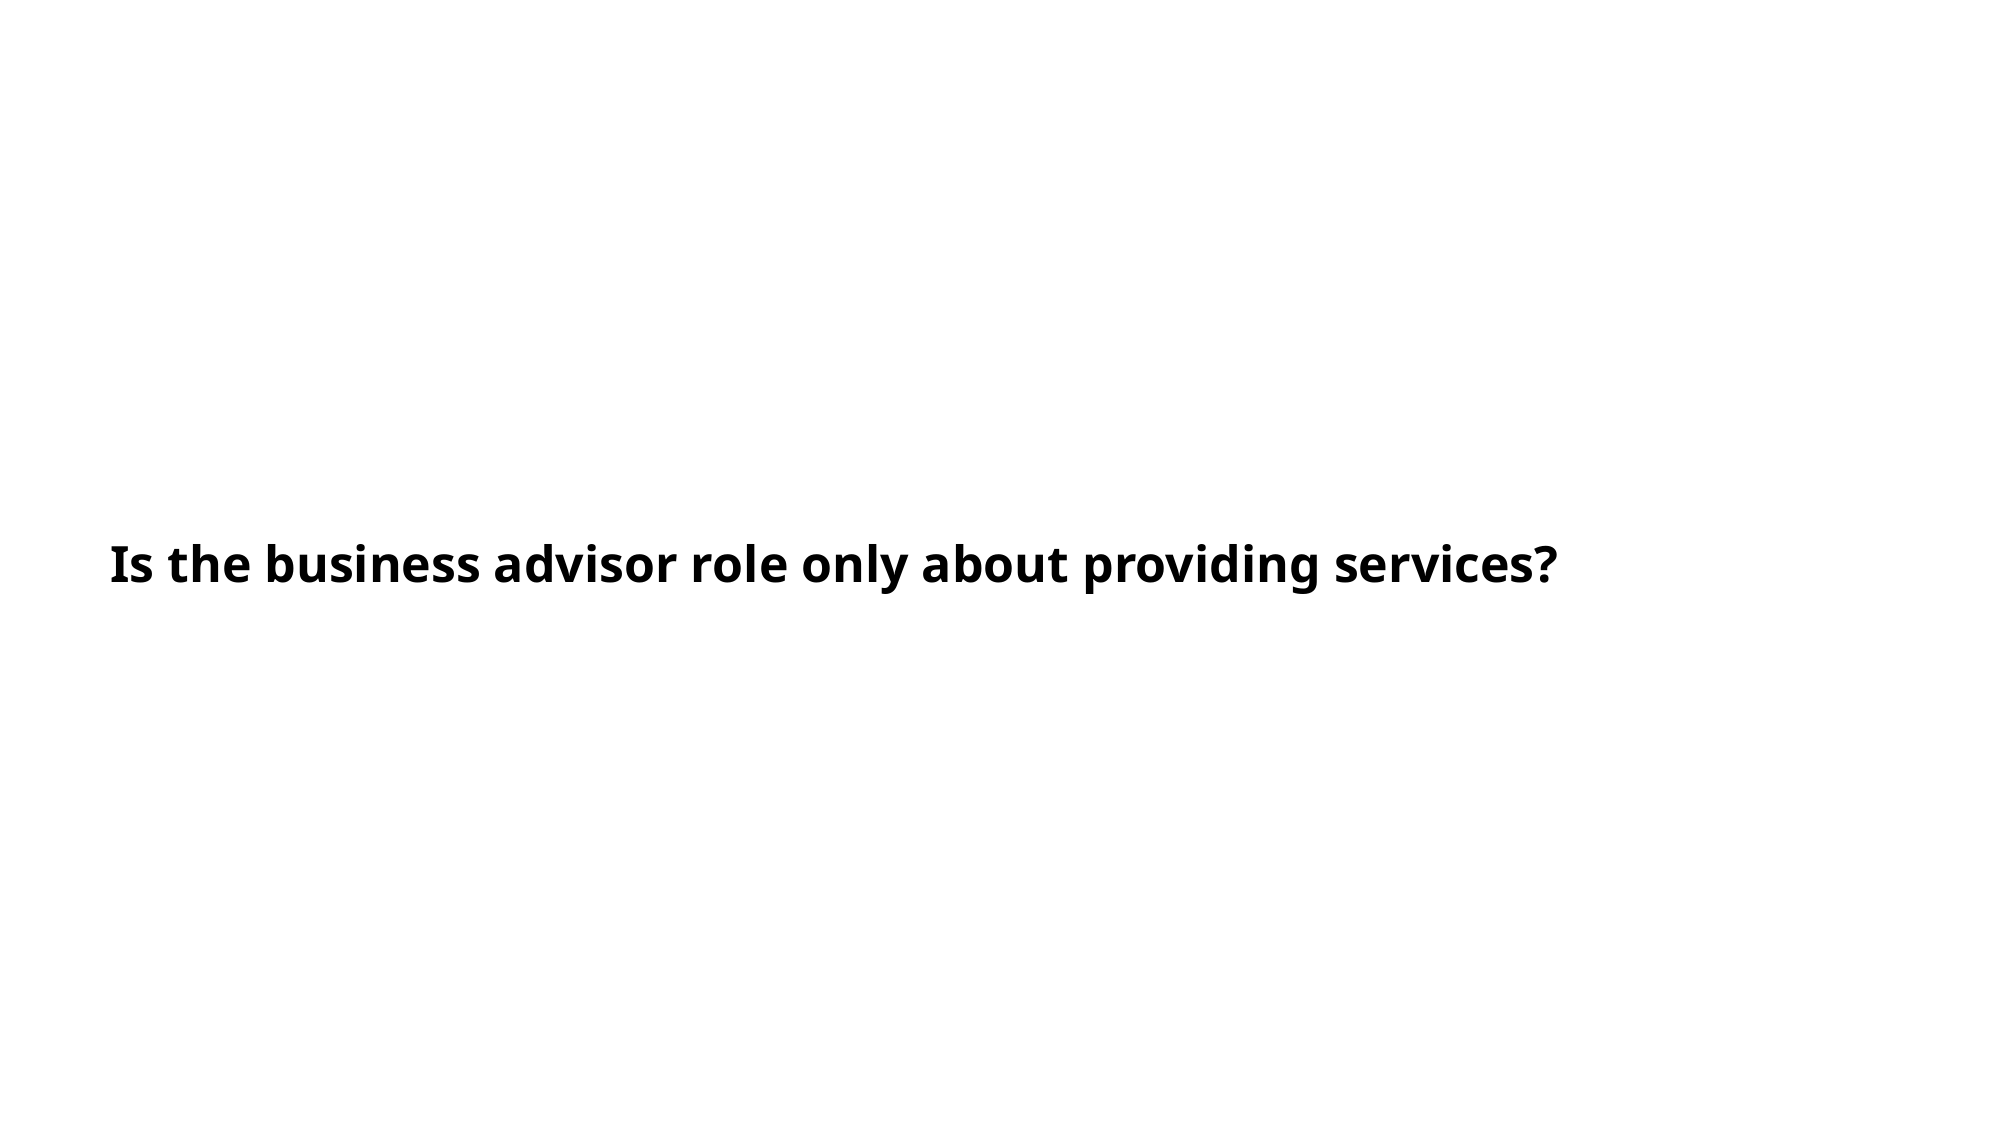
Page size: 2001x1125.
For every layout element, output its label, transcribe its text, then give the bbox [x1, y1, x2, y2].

text_box Is the business advisor role only about providing services? [110, 532, 1881, 593]
